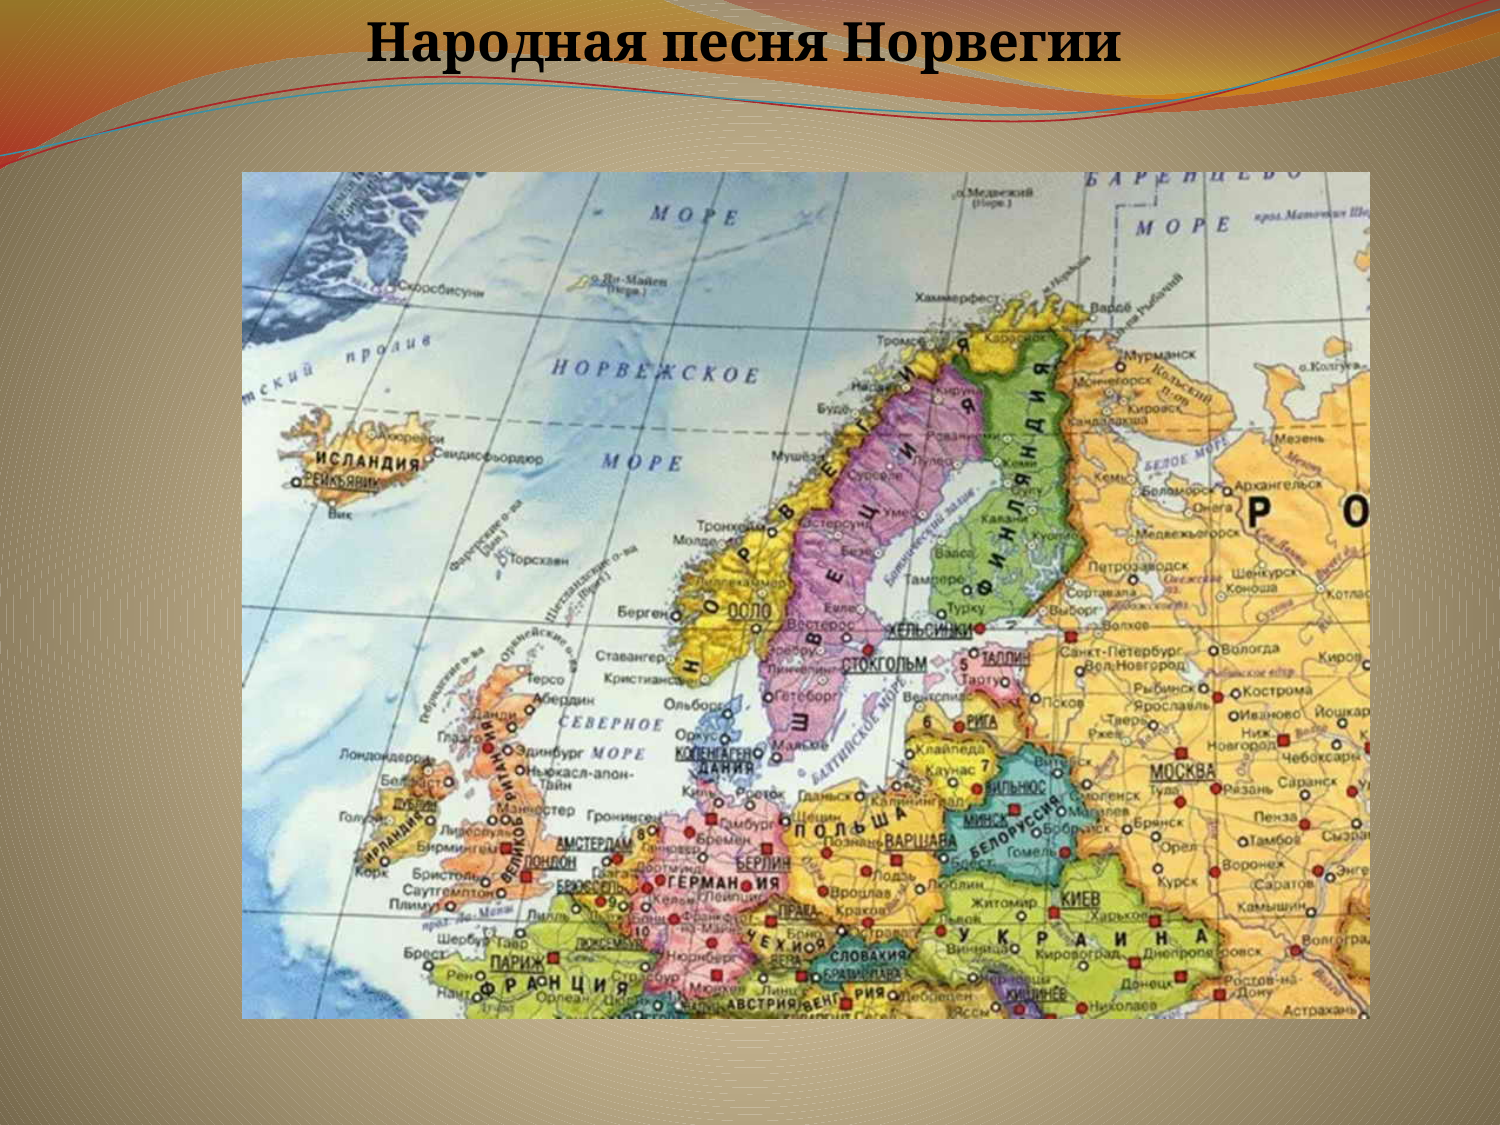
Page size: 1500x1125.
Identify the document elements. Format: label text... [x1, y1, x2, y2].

subtitle Народная песня Норвегии [123, 0, 1376, 268]
picture [241, 172, 1370, 1020]
